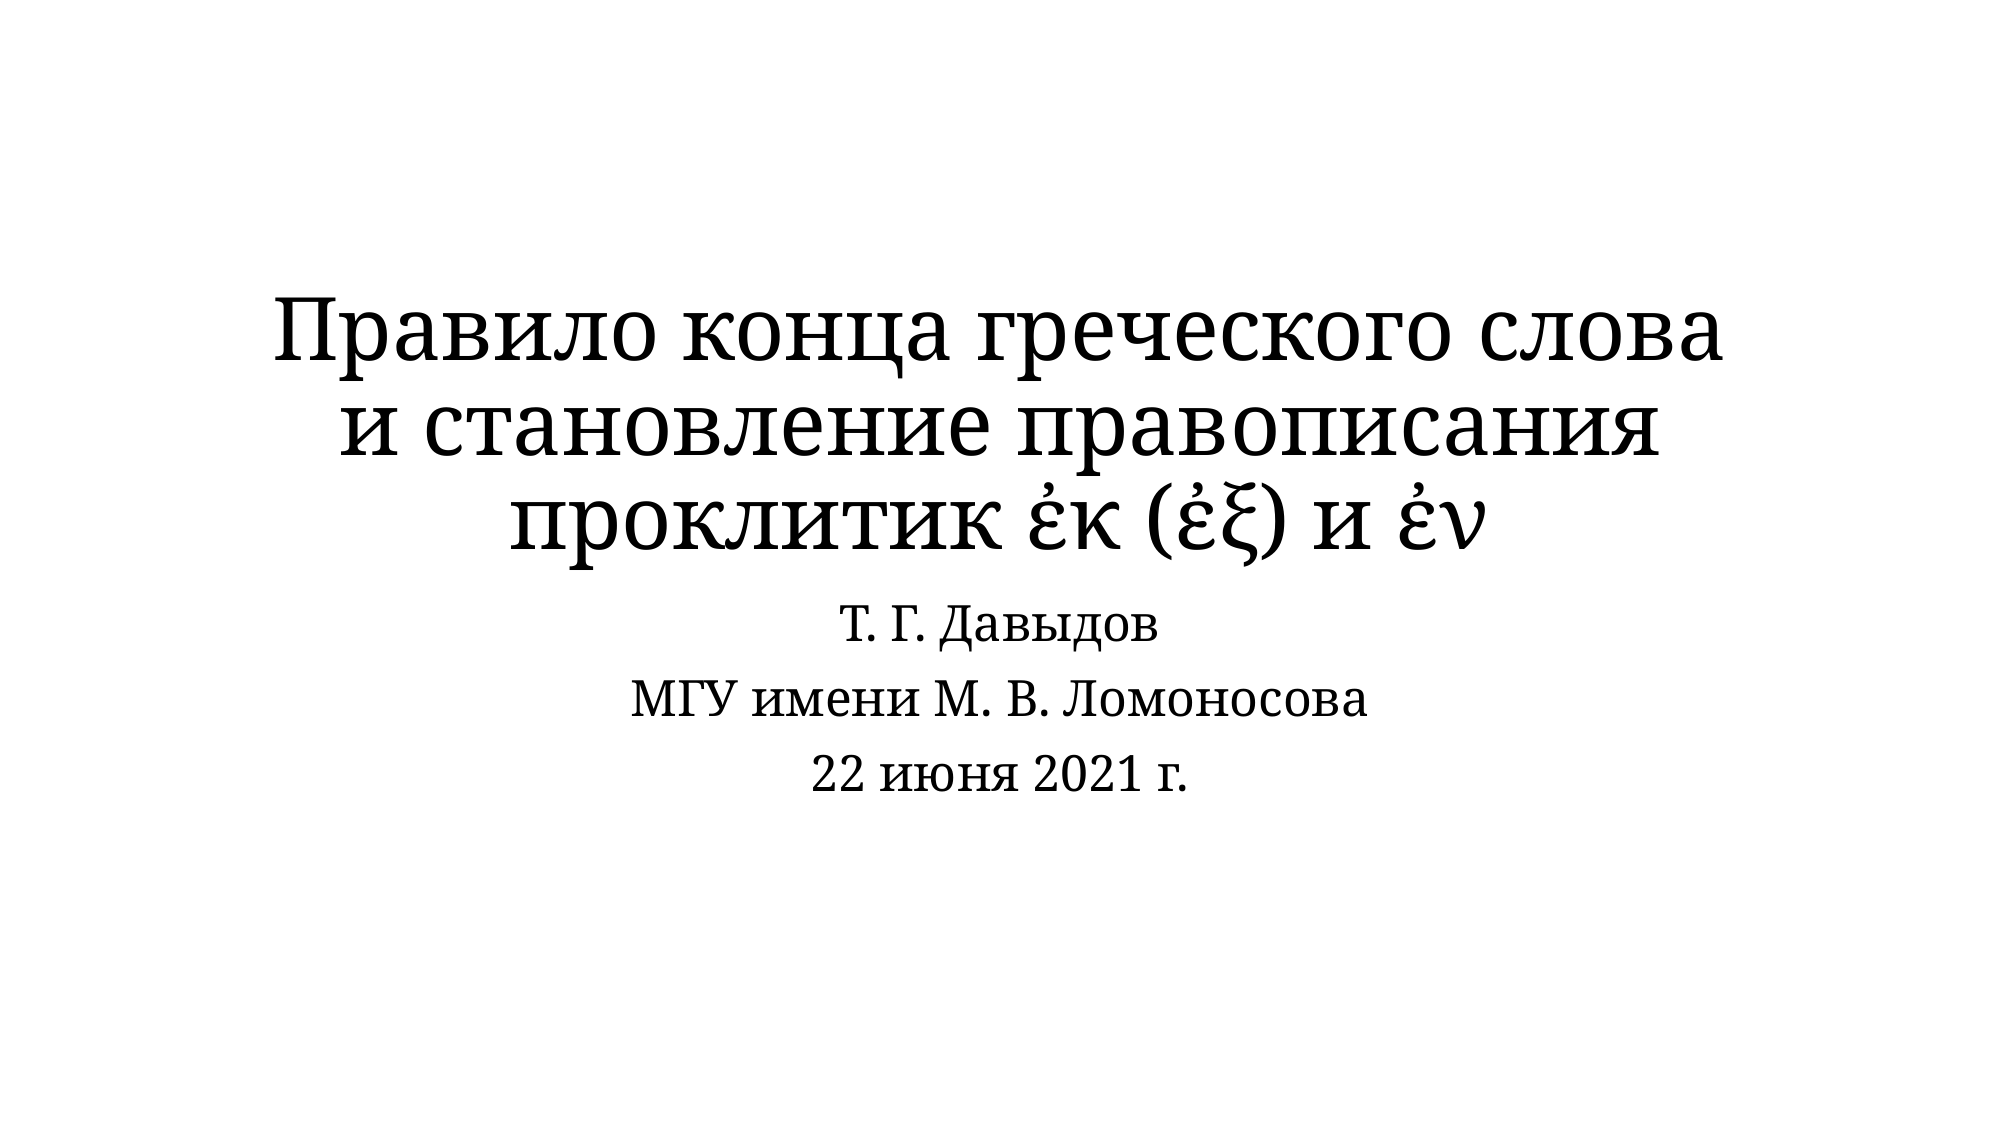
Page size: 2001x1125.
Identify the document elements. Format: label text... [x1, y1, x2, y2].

subtitle Т. Г. Давыдов МГУ имени М. В. Ломоносова 22 июня 2021 г. [249, 590, 1750, 863]
title Правило конца греческого слова и становление правописания проклитик ἐκ (ἐξ) и ἐν [249, 184, 1750, 576]
